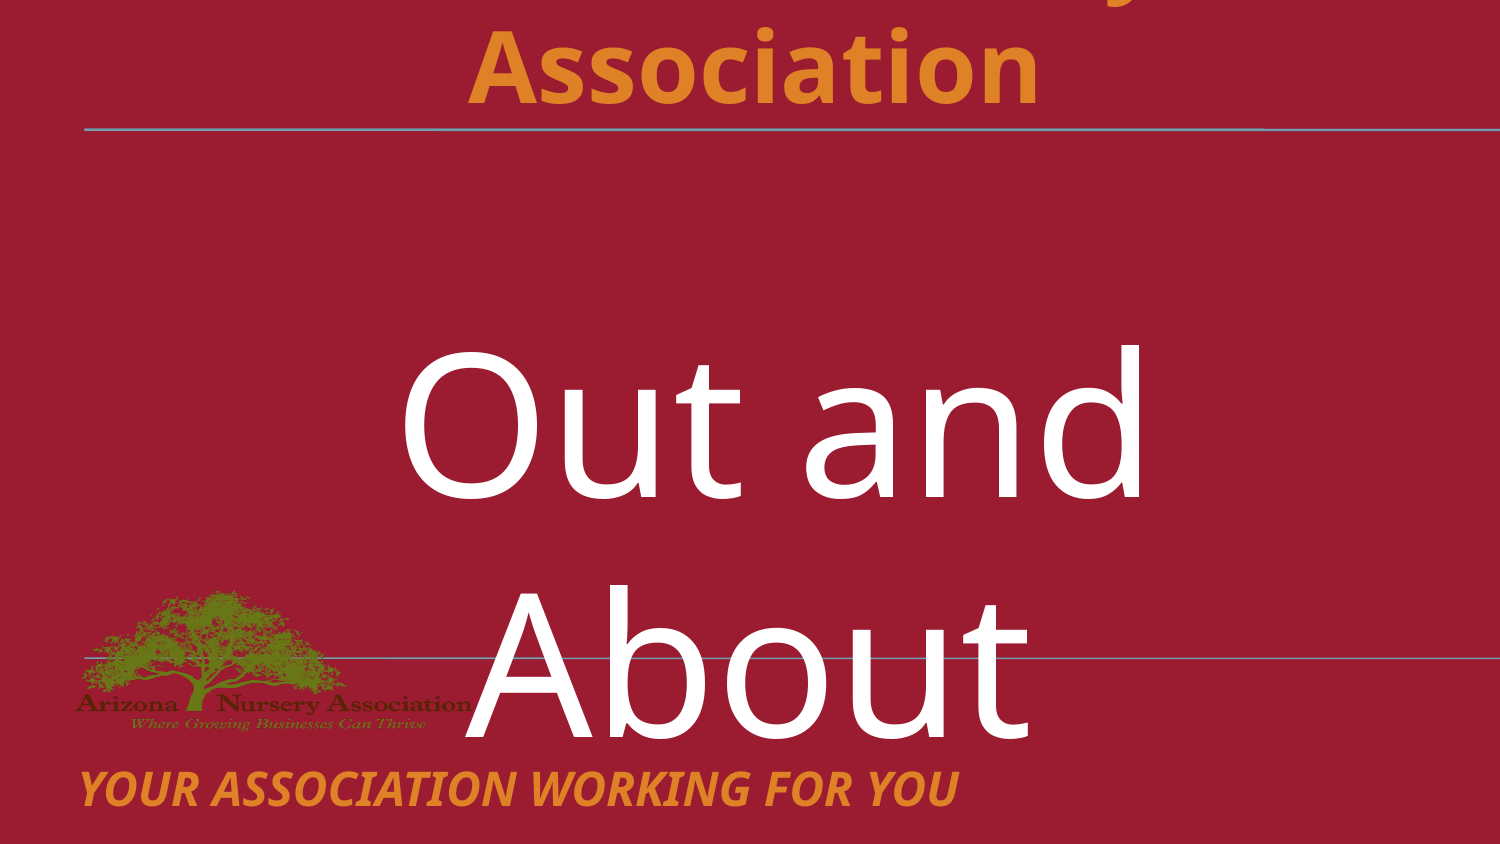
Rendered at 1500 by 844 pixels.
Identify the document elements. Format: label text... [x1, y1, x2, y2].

text_box Out and About [99, 290, 1450, 786]
picture [74, 590, 472, 731]
title Your association working for you [62, 675, 1450, 825]
subtitle Arizona Nursery Association [62, 56, 1450, 132]
